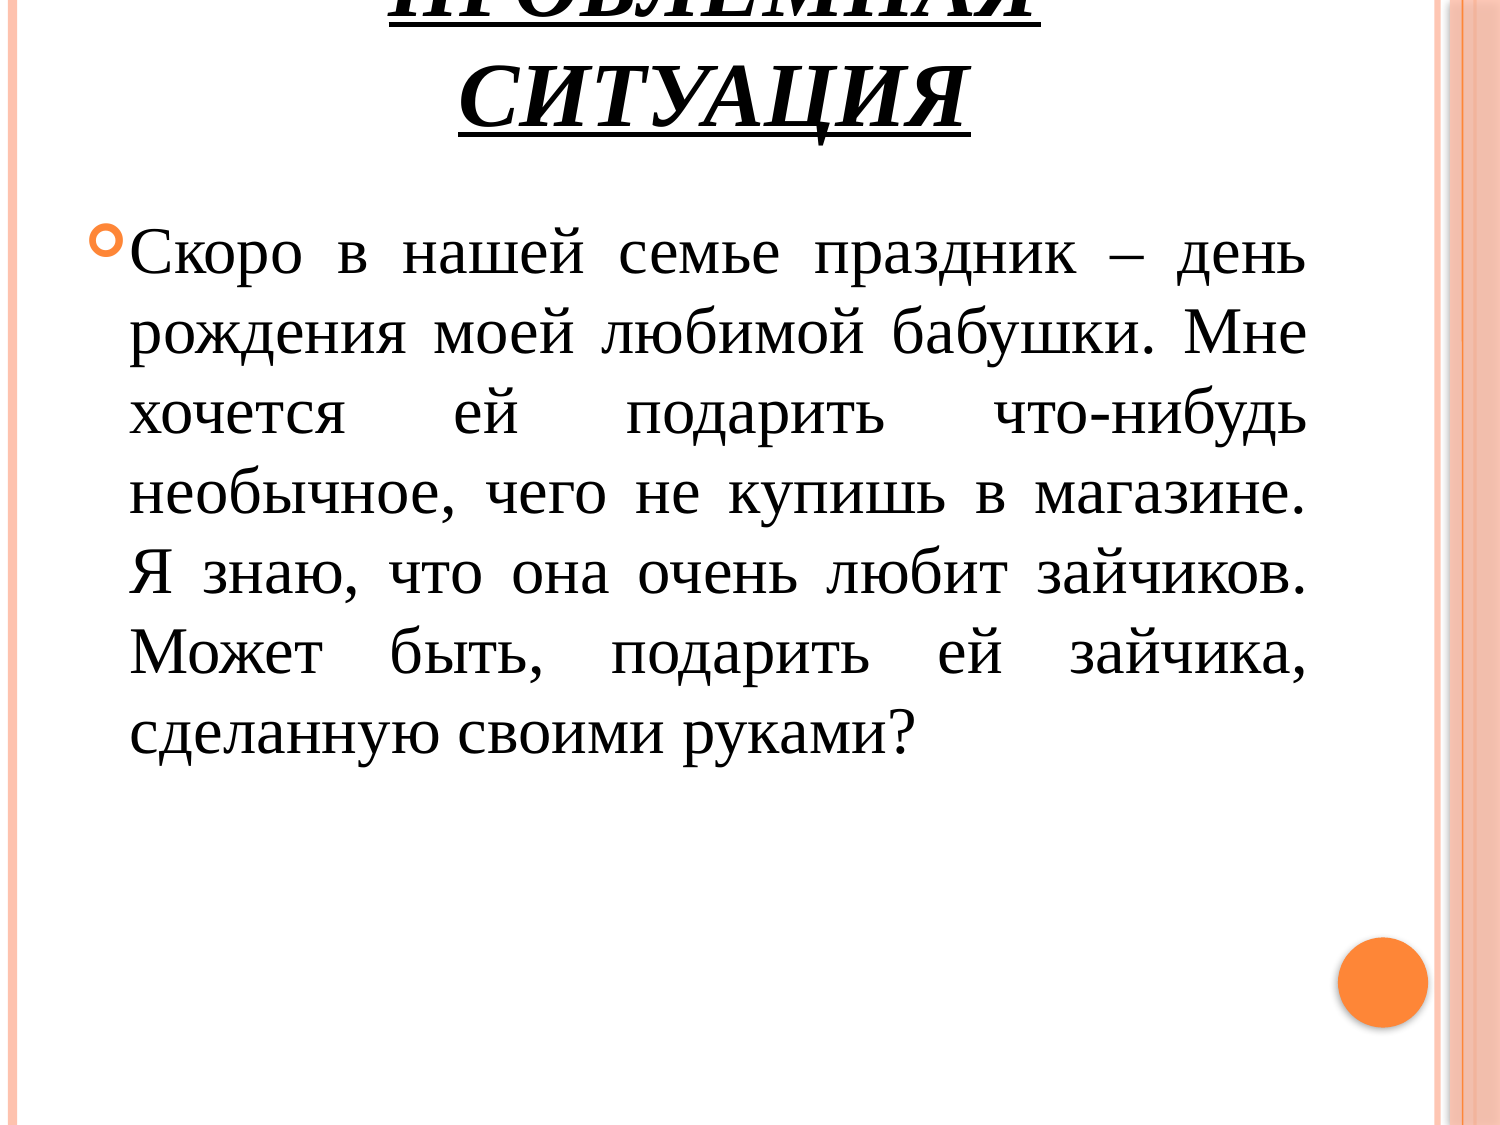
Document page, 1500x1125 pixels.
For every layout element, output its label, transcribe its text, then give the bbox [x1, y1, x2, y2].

title Проблемная ситуация [128, 45, 1300, 153]
list Скоро в нашей семье праздник – день рождения моей любимой бабушки. Мне хочется ей подарить что-нибудь необычное, чего не купишь в магазине. Я знаю, что она очень любит зайчиков. Может быть, подарить ей зайчика, сделанную своими руками? [70, 199, 1325, 973]
